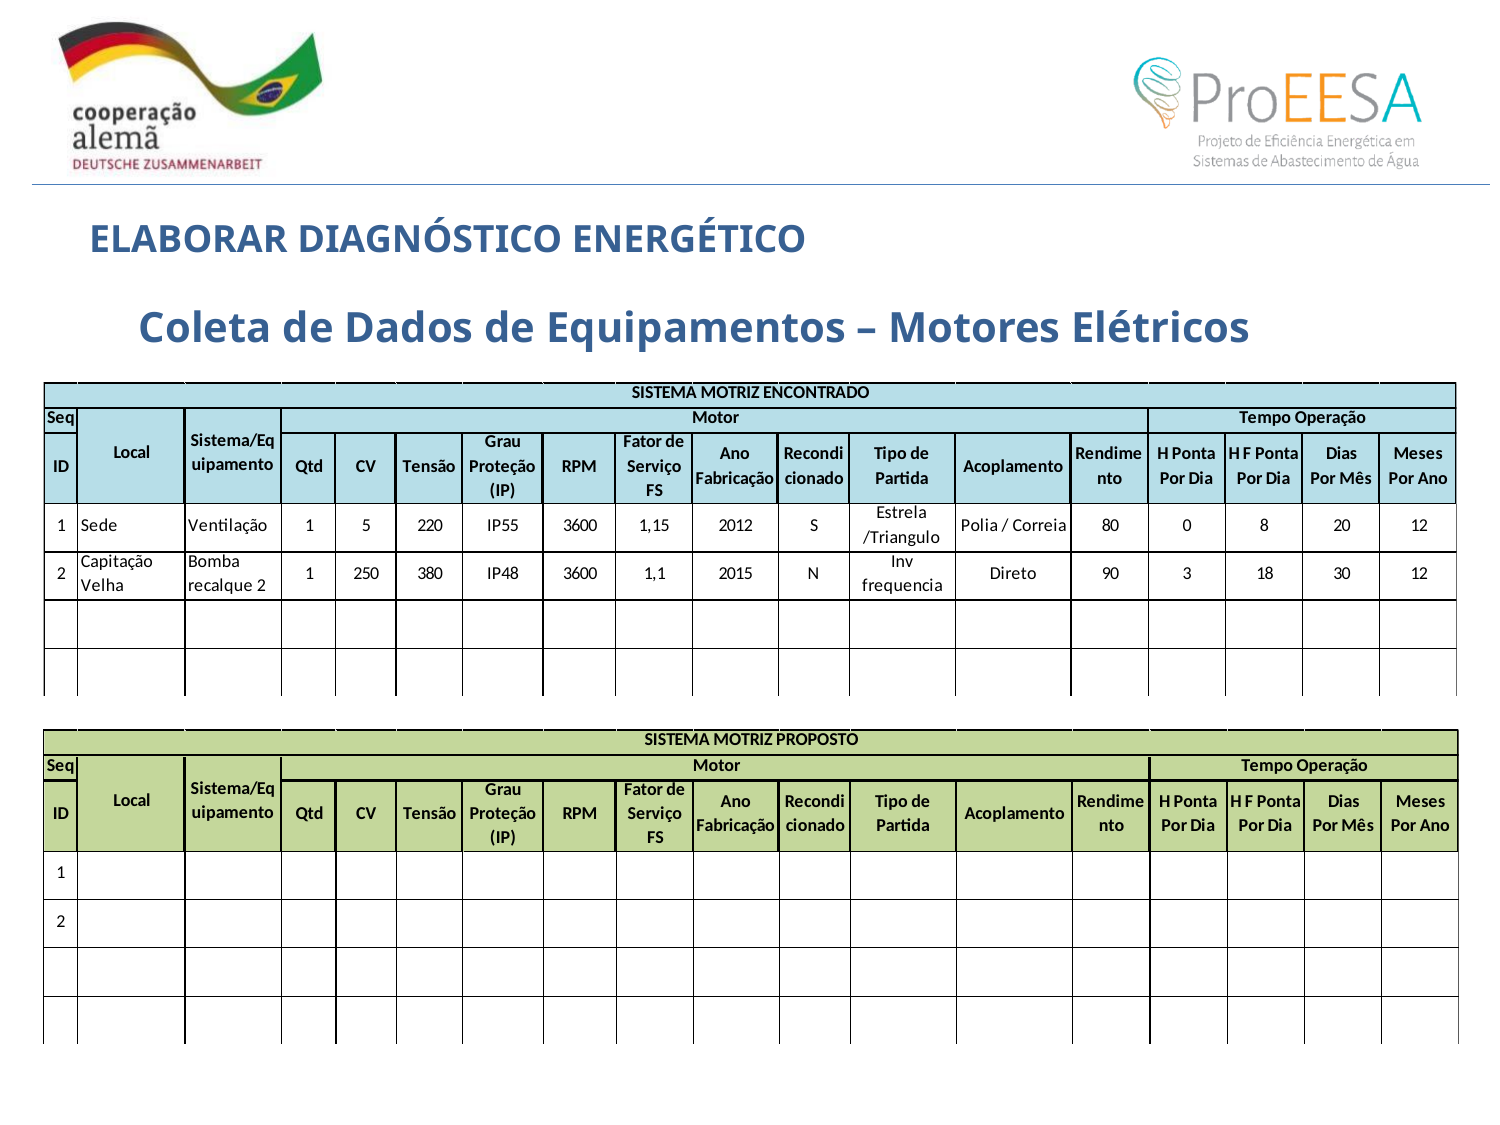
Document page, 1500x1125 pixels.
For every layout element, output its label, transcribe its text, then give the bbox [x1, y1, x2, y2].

picture [42, 729, 1460, 1046]
picture [43, 382, 1458, 698]
text_box Coleta de Dados de Equipamentos – Motores Elétricos [124, 293, 1266, 358]
picture [1120, 54, 1437, 177]
picture [35, 0, 344, 184]
picture [35, 185, 344, 192]
text_box ELABORAR DIAGNÓSTICO ENERGÉTICO [74, 208, 823, 268]
